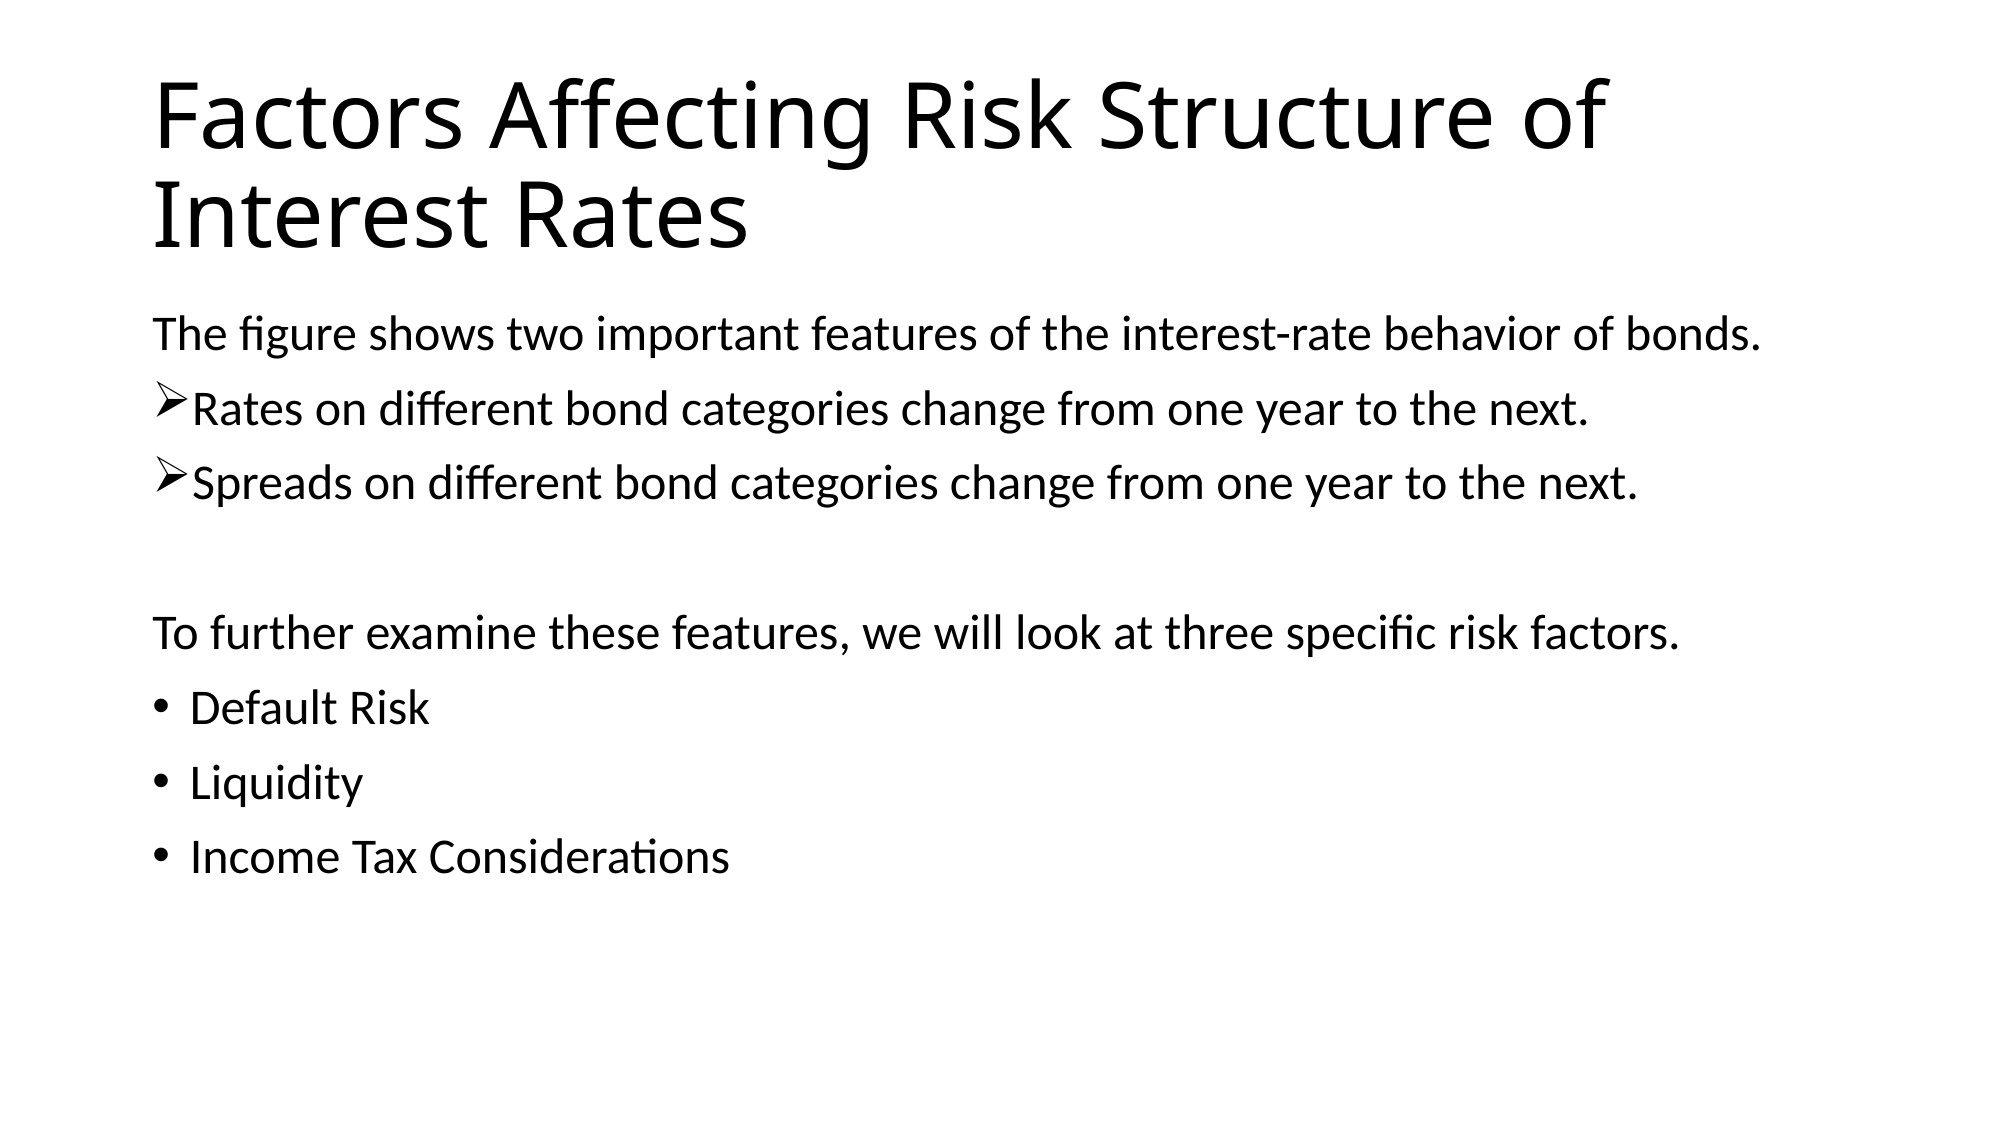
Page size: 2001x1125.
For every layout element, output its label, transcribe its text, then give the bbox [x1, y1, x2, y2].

list The figure shows two important features of the interest-rate behavior of bonds. Rates on different bond categories change from one year to the next. Spreads on different bond categories change from one year to the next. To further examine these features, we will look at three specific risk factors. Default Risk Liquidity Income Tax Considerations [137, 299, 1863, 1014]
title Factors Affecting Risk Structure of Interest Rates [137, 59, 1863, 278]
